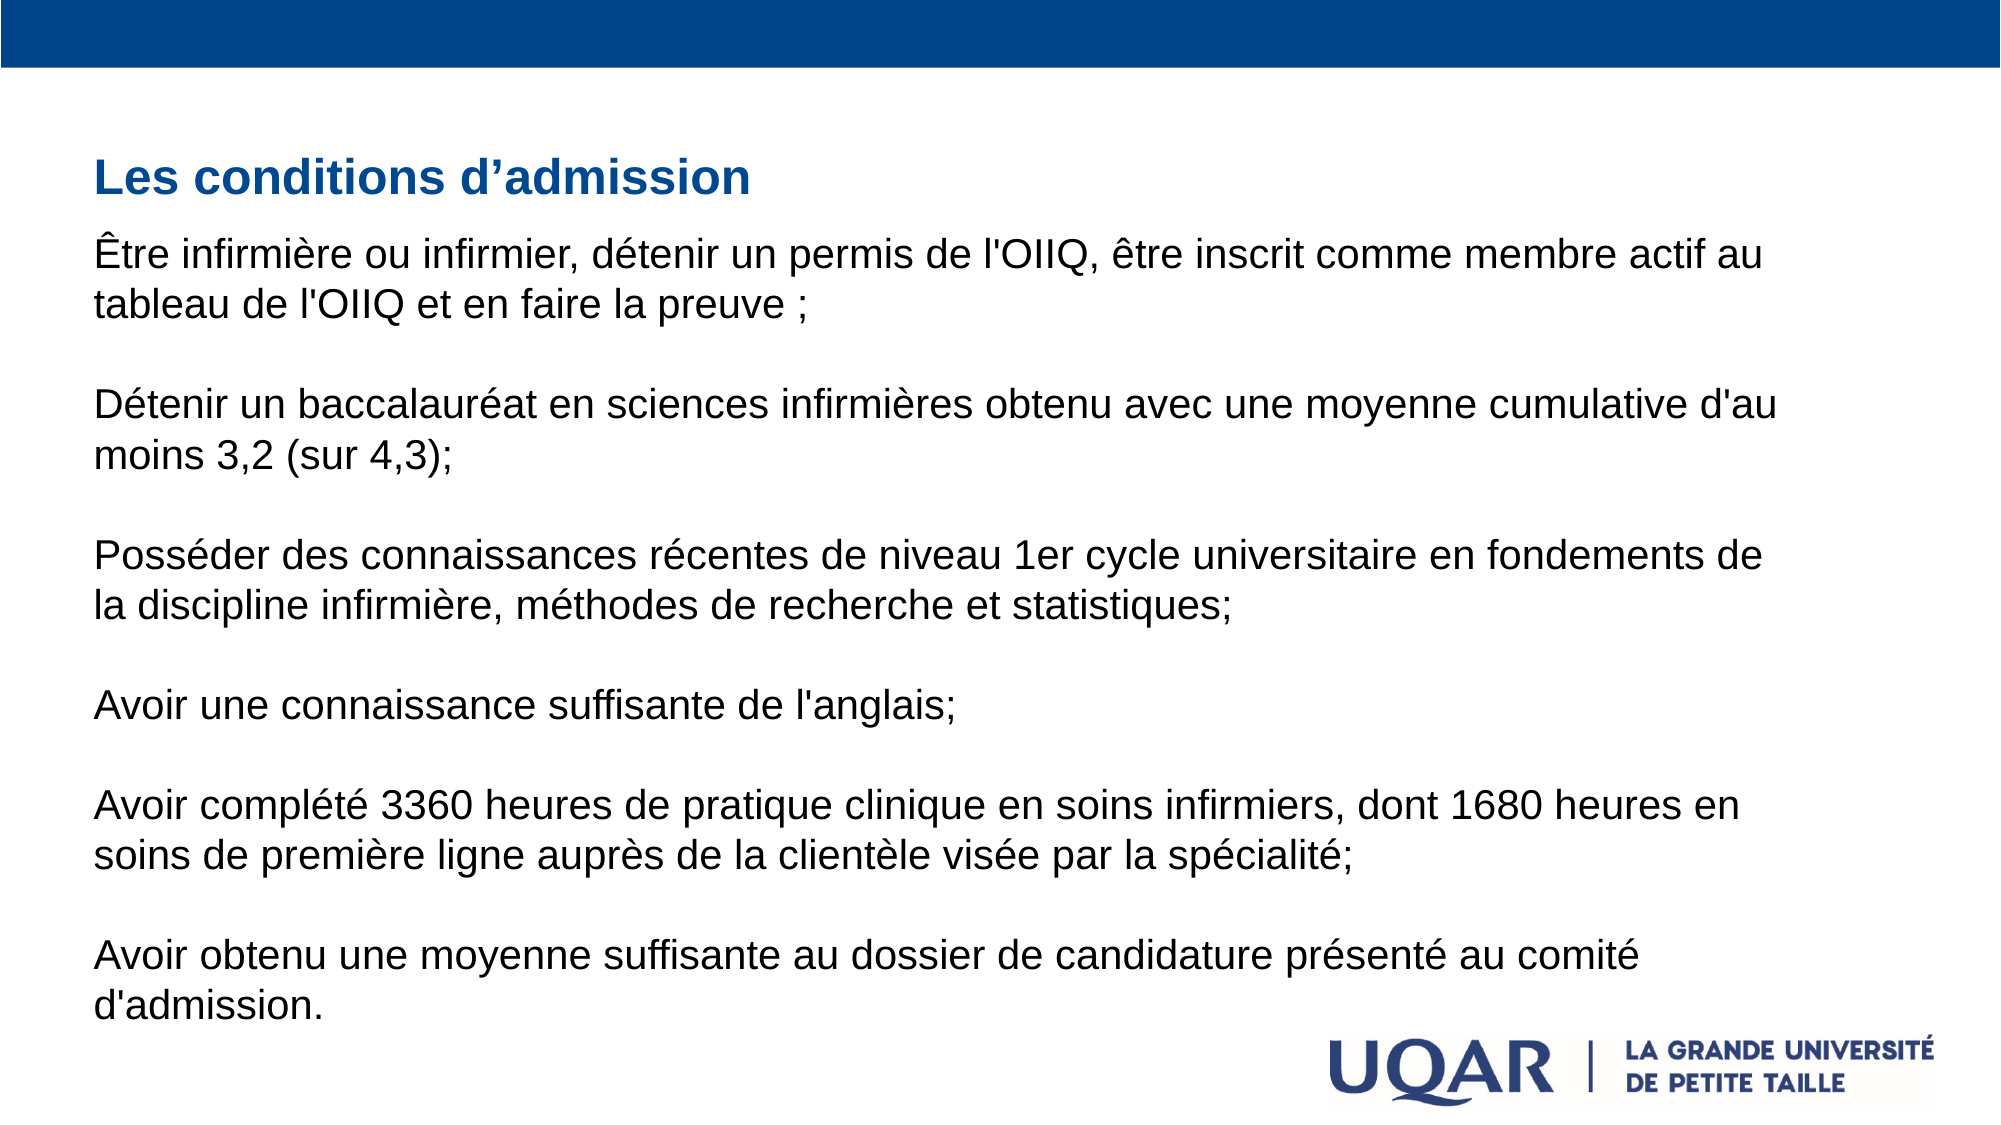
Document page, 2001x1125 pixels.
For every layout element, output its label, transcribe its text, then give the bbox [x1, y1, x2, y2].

list Être infirmière ou infirmier, détenir un permis de l'OIIQ, être inscrit comme membre actif au tableau de l'OIIQ et en faire la preuve ; Détenir un baccalauréat en sciences infirmières obtenu avec une moyenne cumulative d'au moins 3,2 (sur 4,3); Posséder des connaissances récentes de niveau 1er cycle universitaire en fondements de la discipline infirmière, méthodes de recherche et statistiques; Avoir une connaissance suffisante de l'anglais; Avoir complété 3360 heures de pratique clinique en soins infirmiers, dont 1680 heures en soins de première ligne auprès de la clientèle visée par la spécialité; Avoir obtenu une moyenne suffisante au dossier de candidature présenté au comité d'admission. [78, 219, 1819, 1024]
picture [1330, 1034, 1934, 1110]
list Les conditions d’admission [78, 137, 1820, 220]
